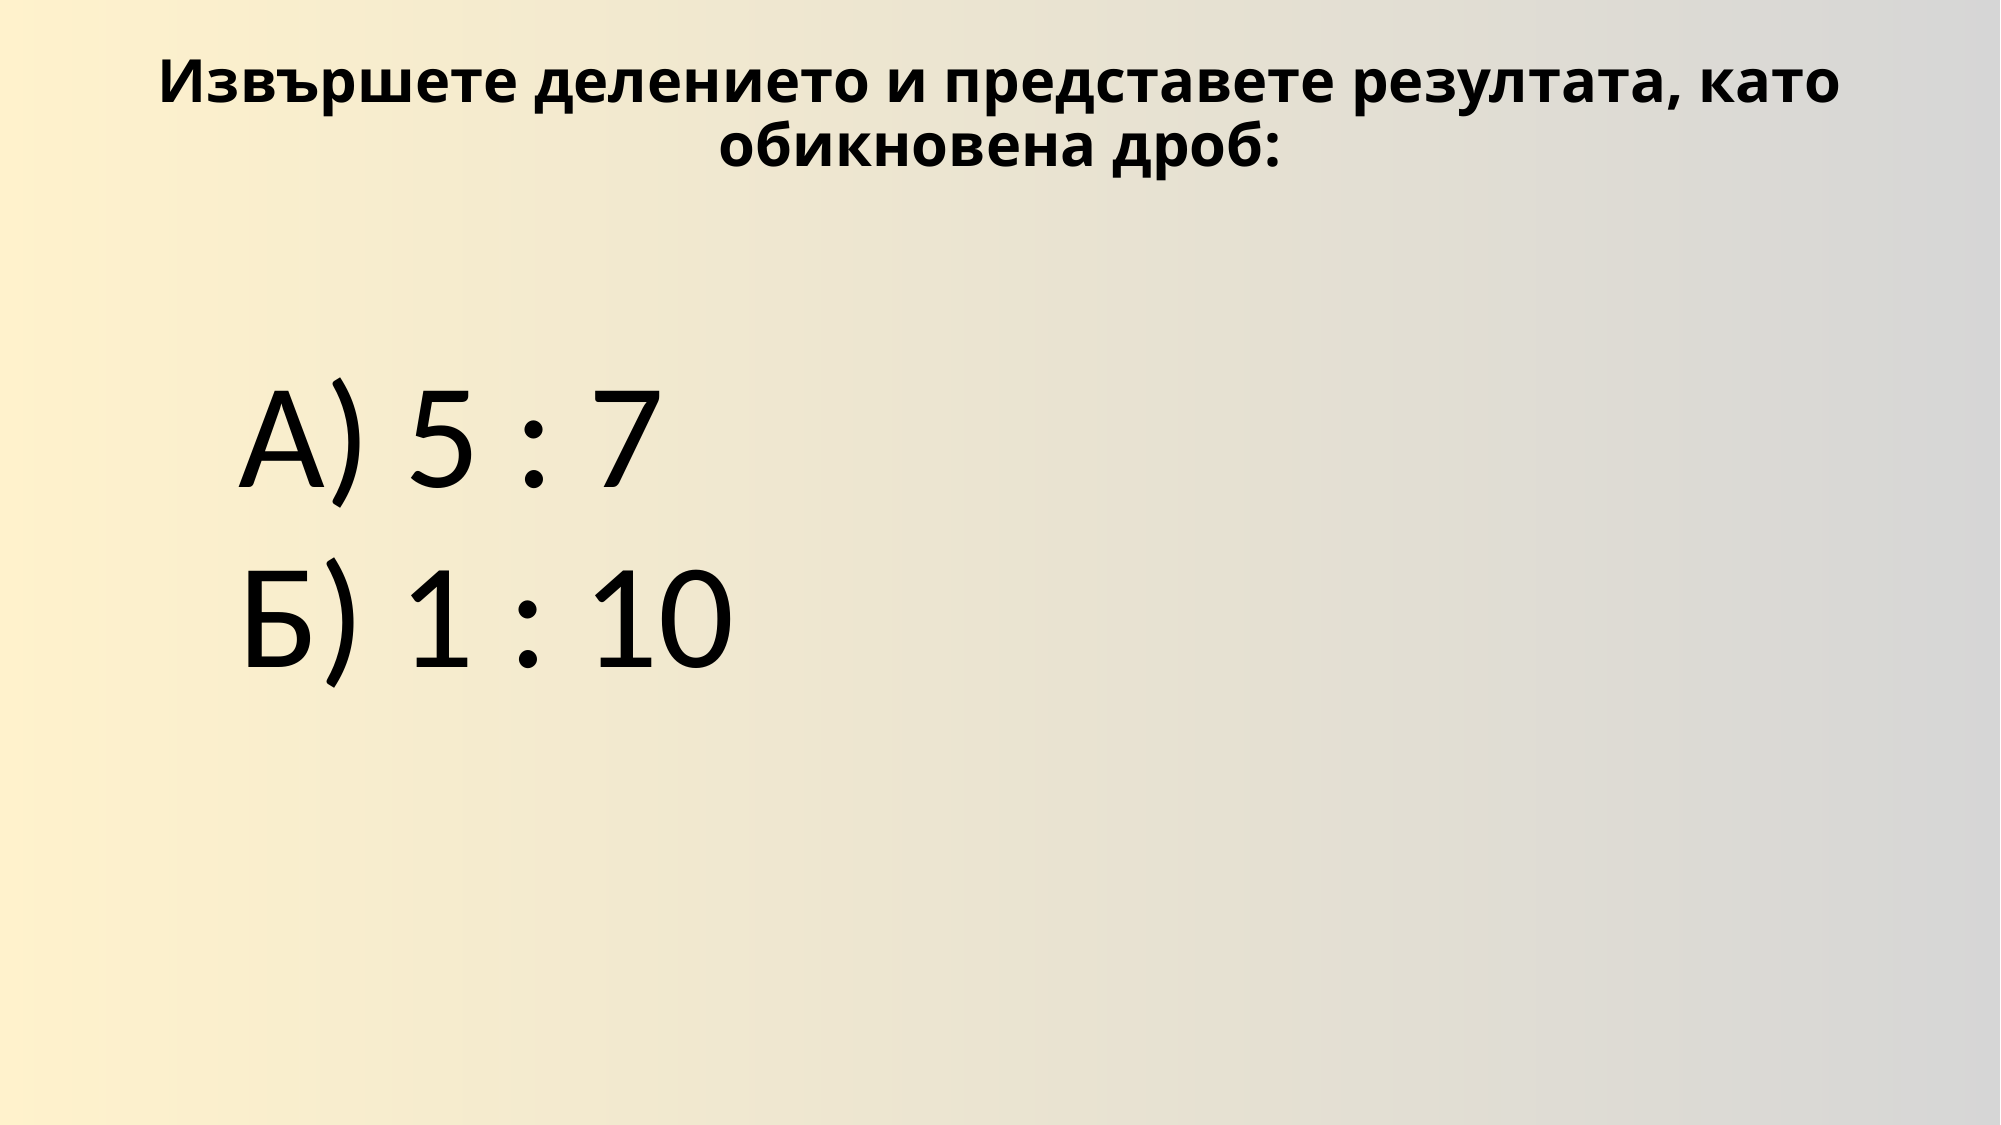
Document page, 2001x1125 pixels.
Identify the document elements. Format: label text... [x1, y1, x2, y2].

title Извършете делението и представете резултата, като обикновена дроб: [137, 42, 1863, 260]
text_box А) 5 : 7 Б) 1 : 10 [223, 330, 1785, 706]
